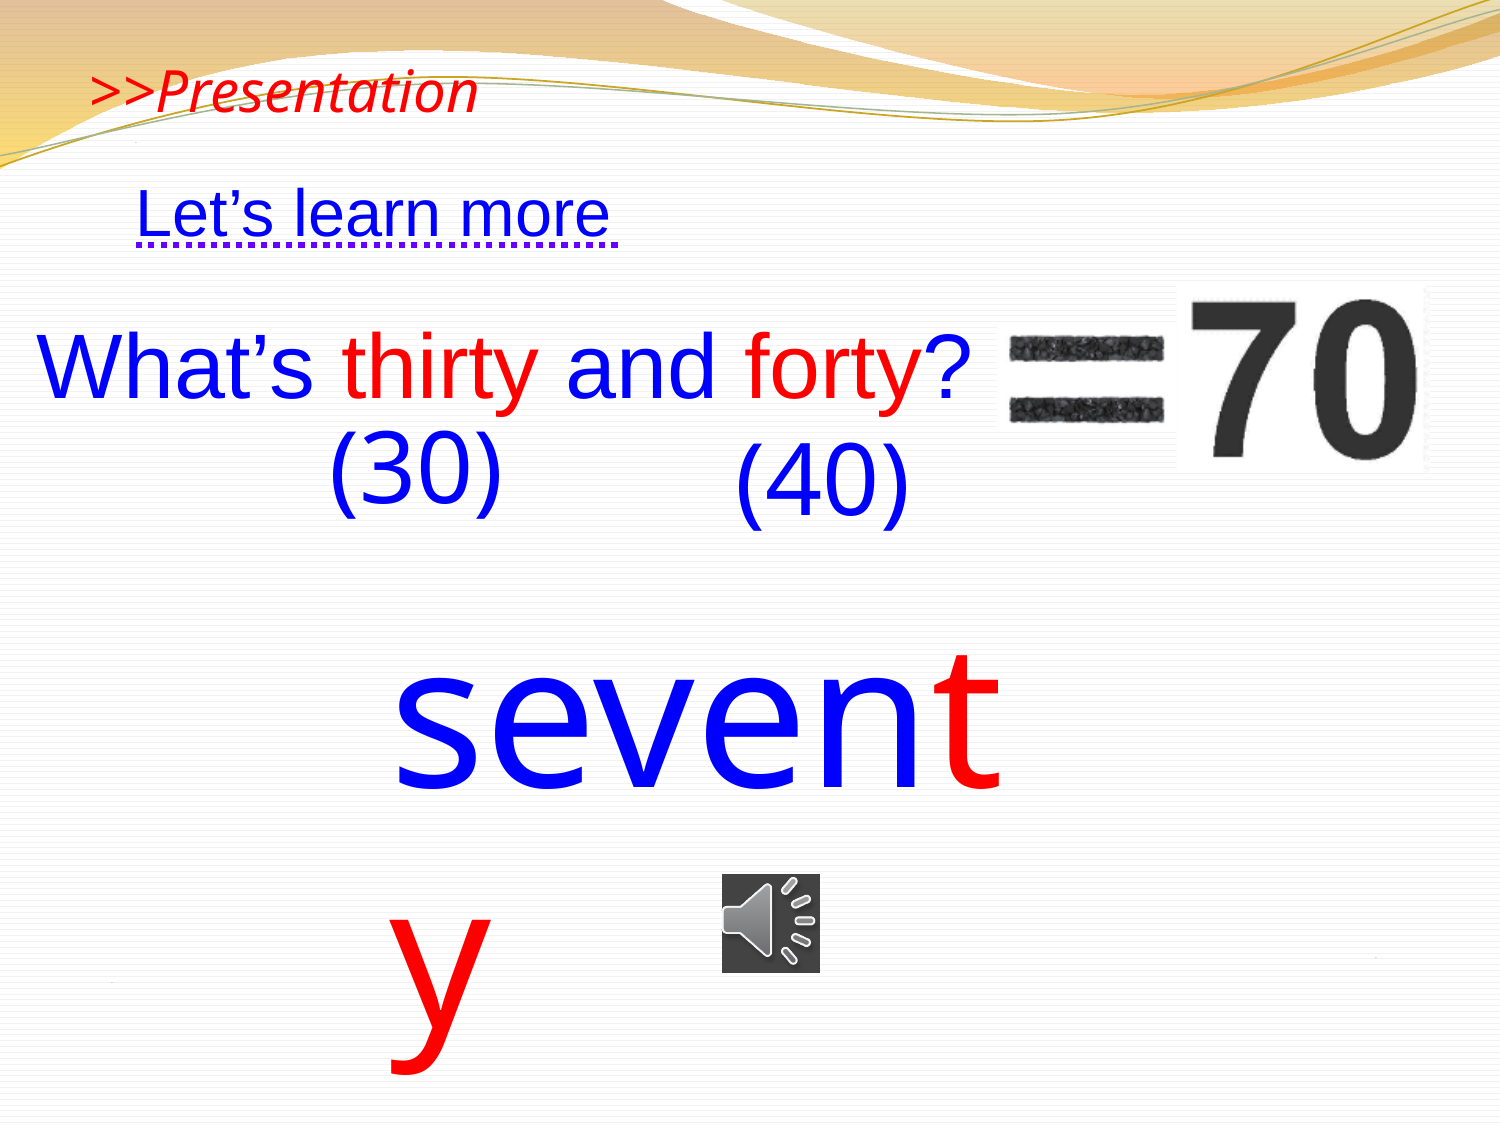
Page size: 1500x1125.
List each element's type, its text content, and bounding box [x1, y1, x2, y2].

picture [721, 873, 822, 974]
text_box (40) [721, 408, 983, 543]
text_box >>Presentation [74, 54, 680, 170]
text_box (30) [314, 396, 577, 532]
picture [997, 284, 1430, 473]
text_box seventy [374, 580, 1114, 1075]
text_box What’s thirty and forty? [22, 299, 1015, 487]
text_box Let’s learn more [120, 161, 715, 248]
